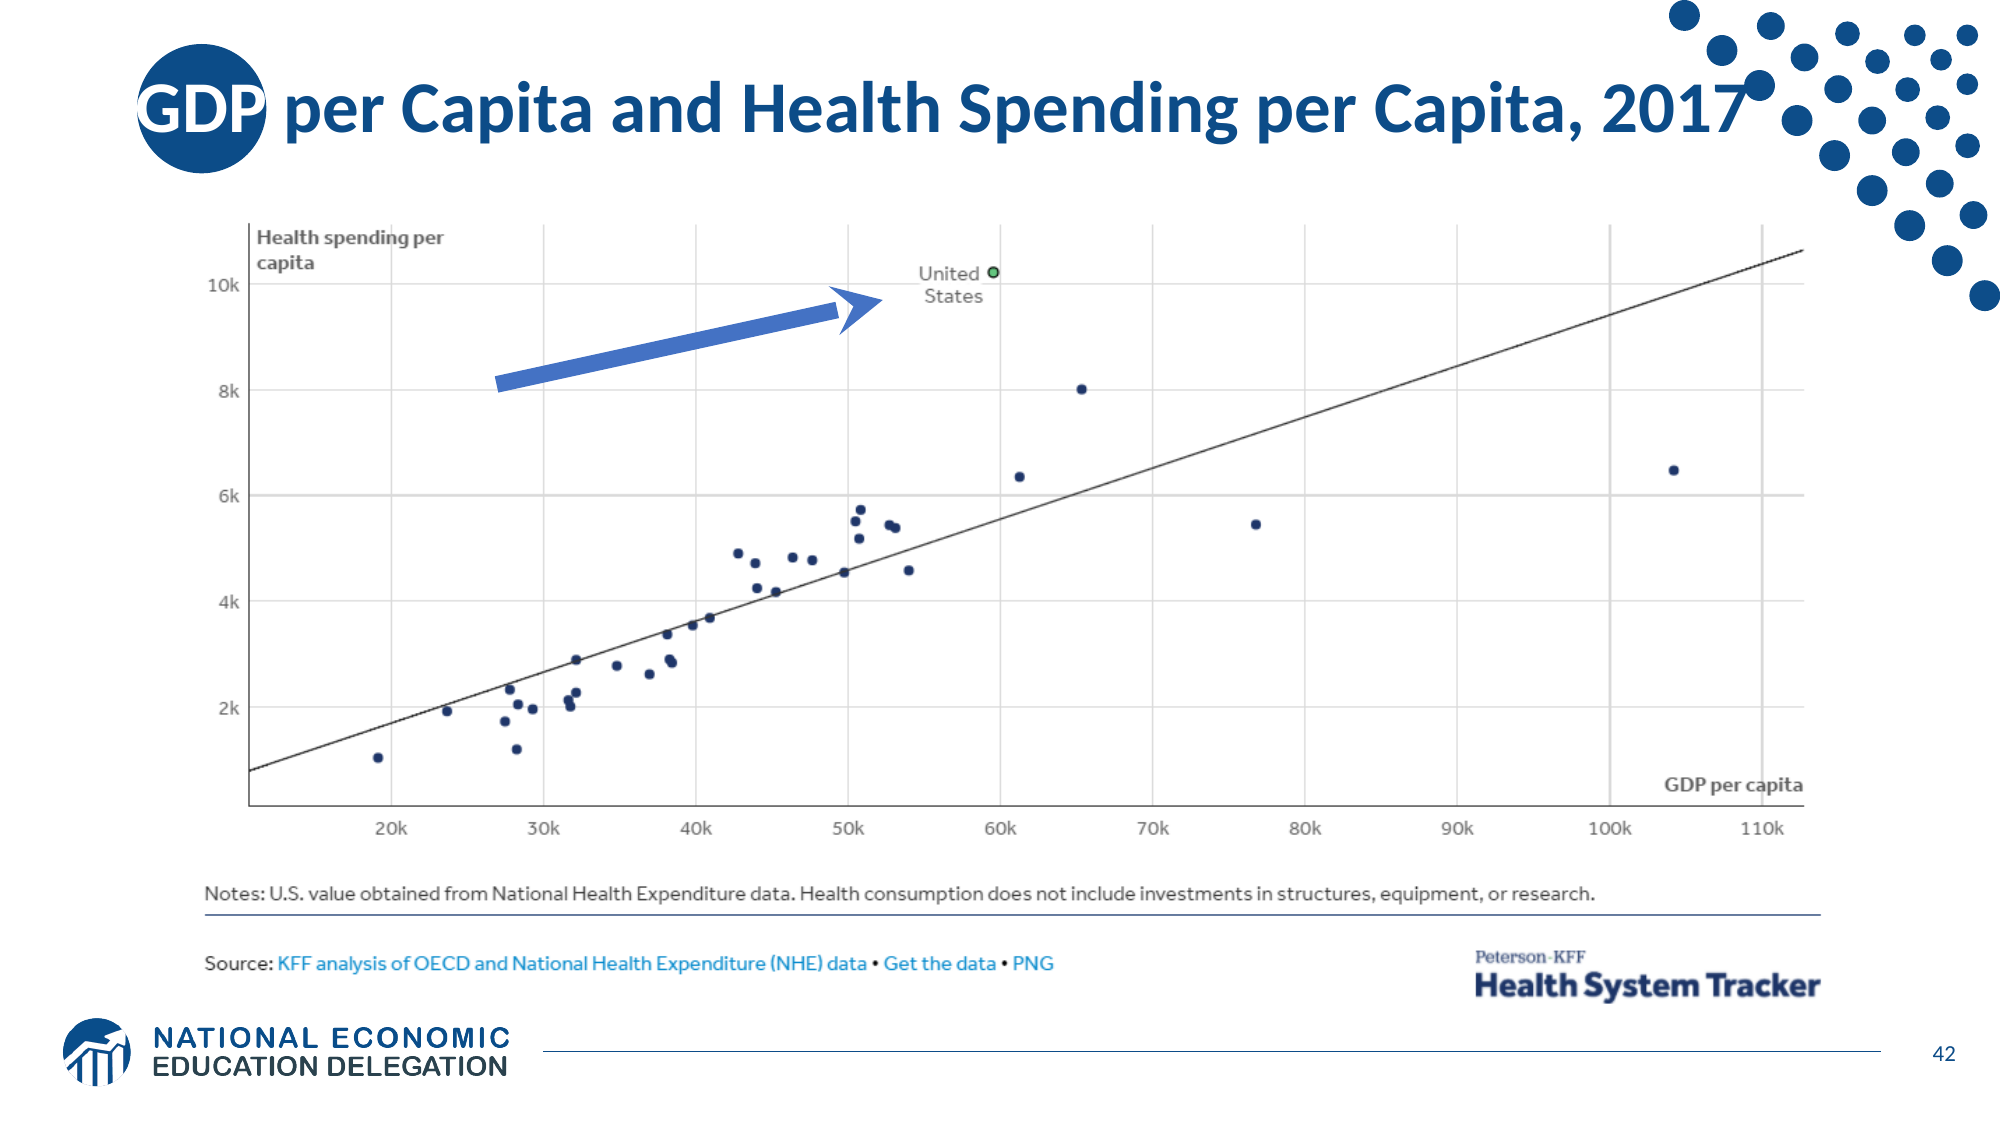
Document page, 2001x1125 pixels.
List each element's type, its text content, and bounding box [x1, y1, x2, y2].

picture [55, 1013, 520, 1091]
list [201, 194, 1856, 1022]
slide_number 42 [1521, 1022, 1972, 1082]
title GDP per Capita and Health Spending per Capita, 2017 [120, 0, 1846, 218]
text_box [496, 299, 883, 385]
